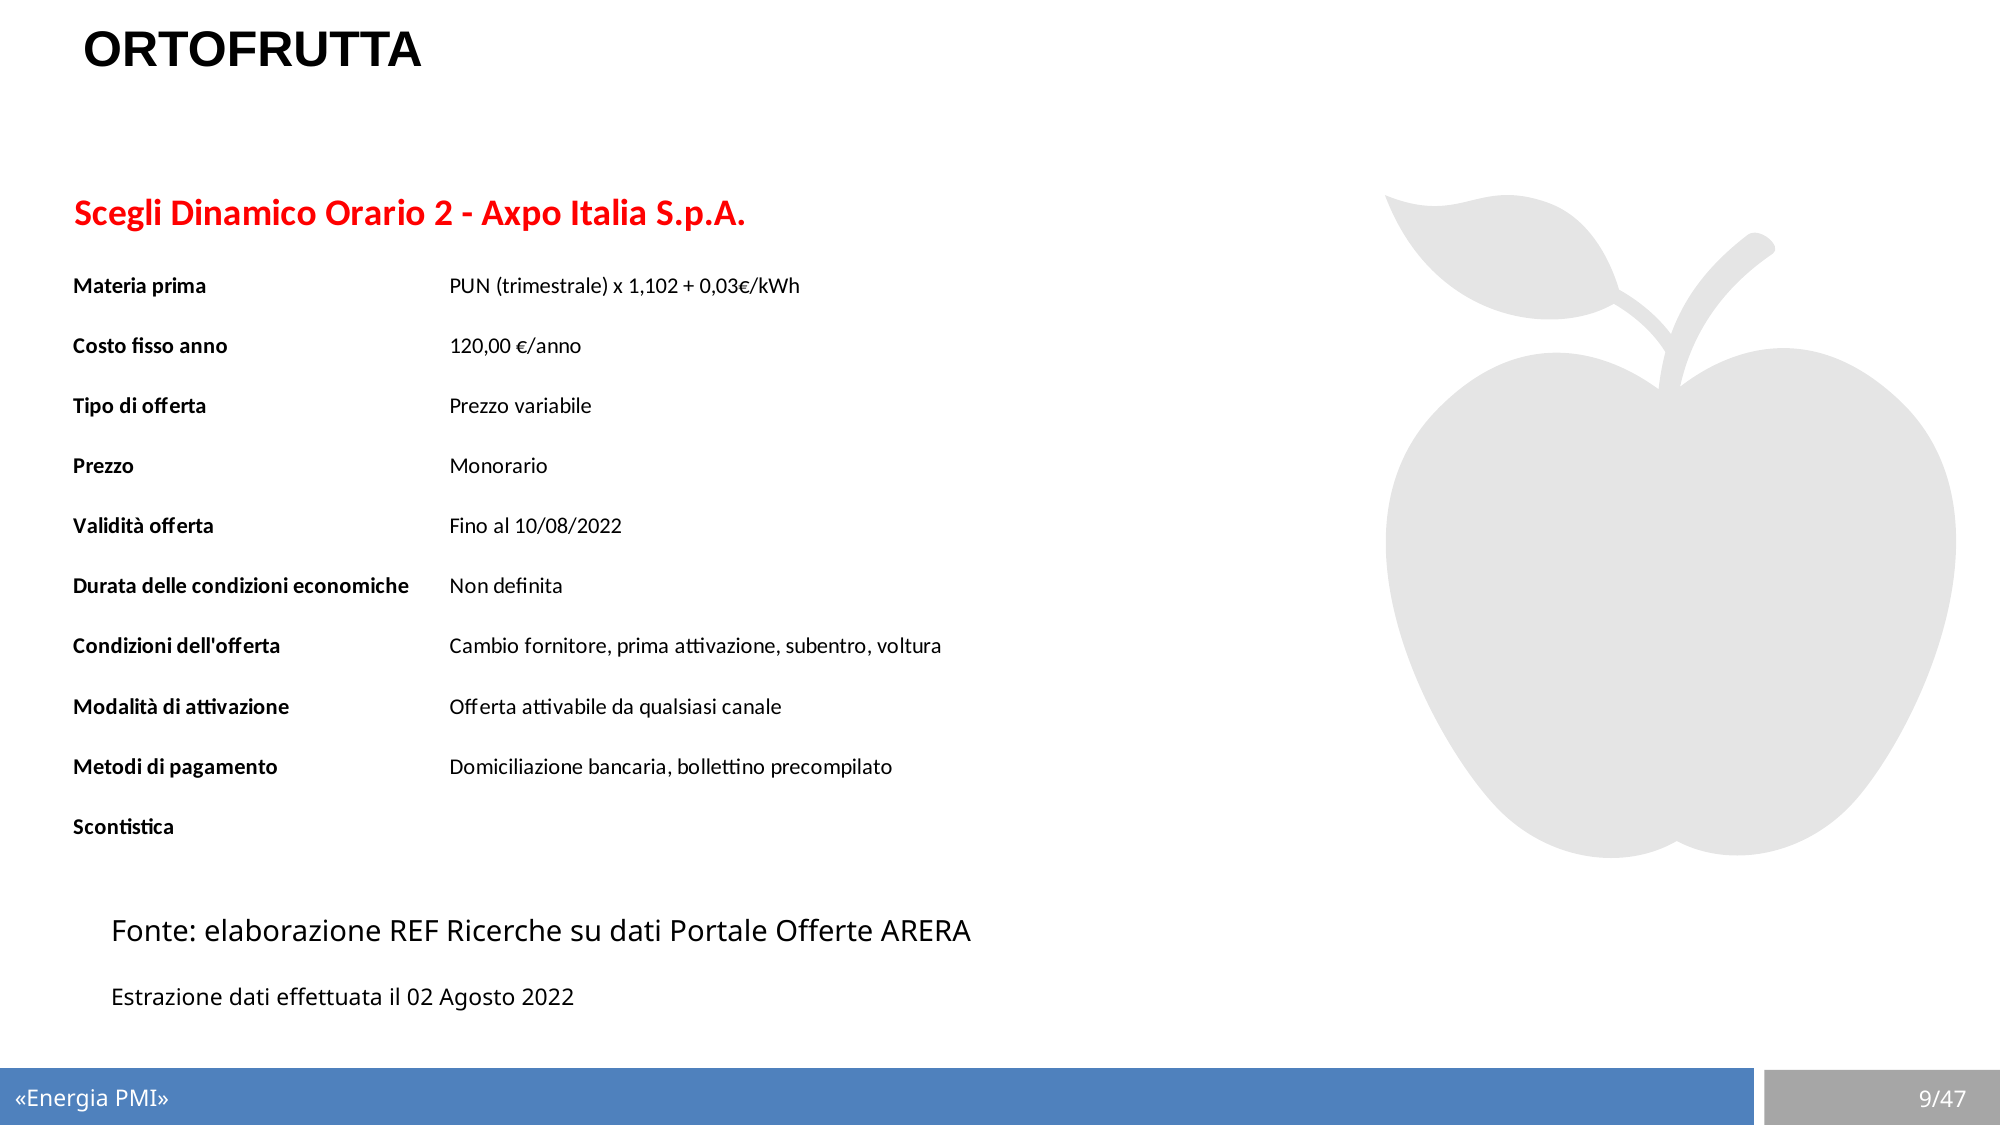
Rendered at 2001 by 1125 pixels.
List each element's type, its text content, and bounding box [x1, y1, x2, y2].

text_box Fonte: elaborazione REF Ricerche su dati Portale Offerte ARERA Estrazione dati effettuata il 02 Agosto 2022 [96, 904, 987, 1017]
text_box [1384, 195, 1957, 859]
text_box ORTOFRUTTA [68, 0, 1957, 101]
picture [67, 194, 1368, 847]
